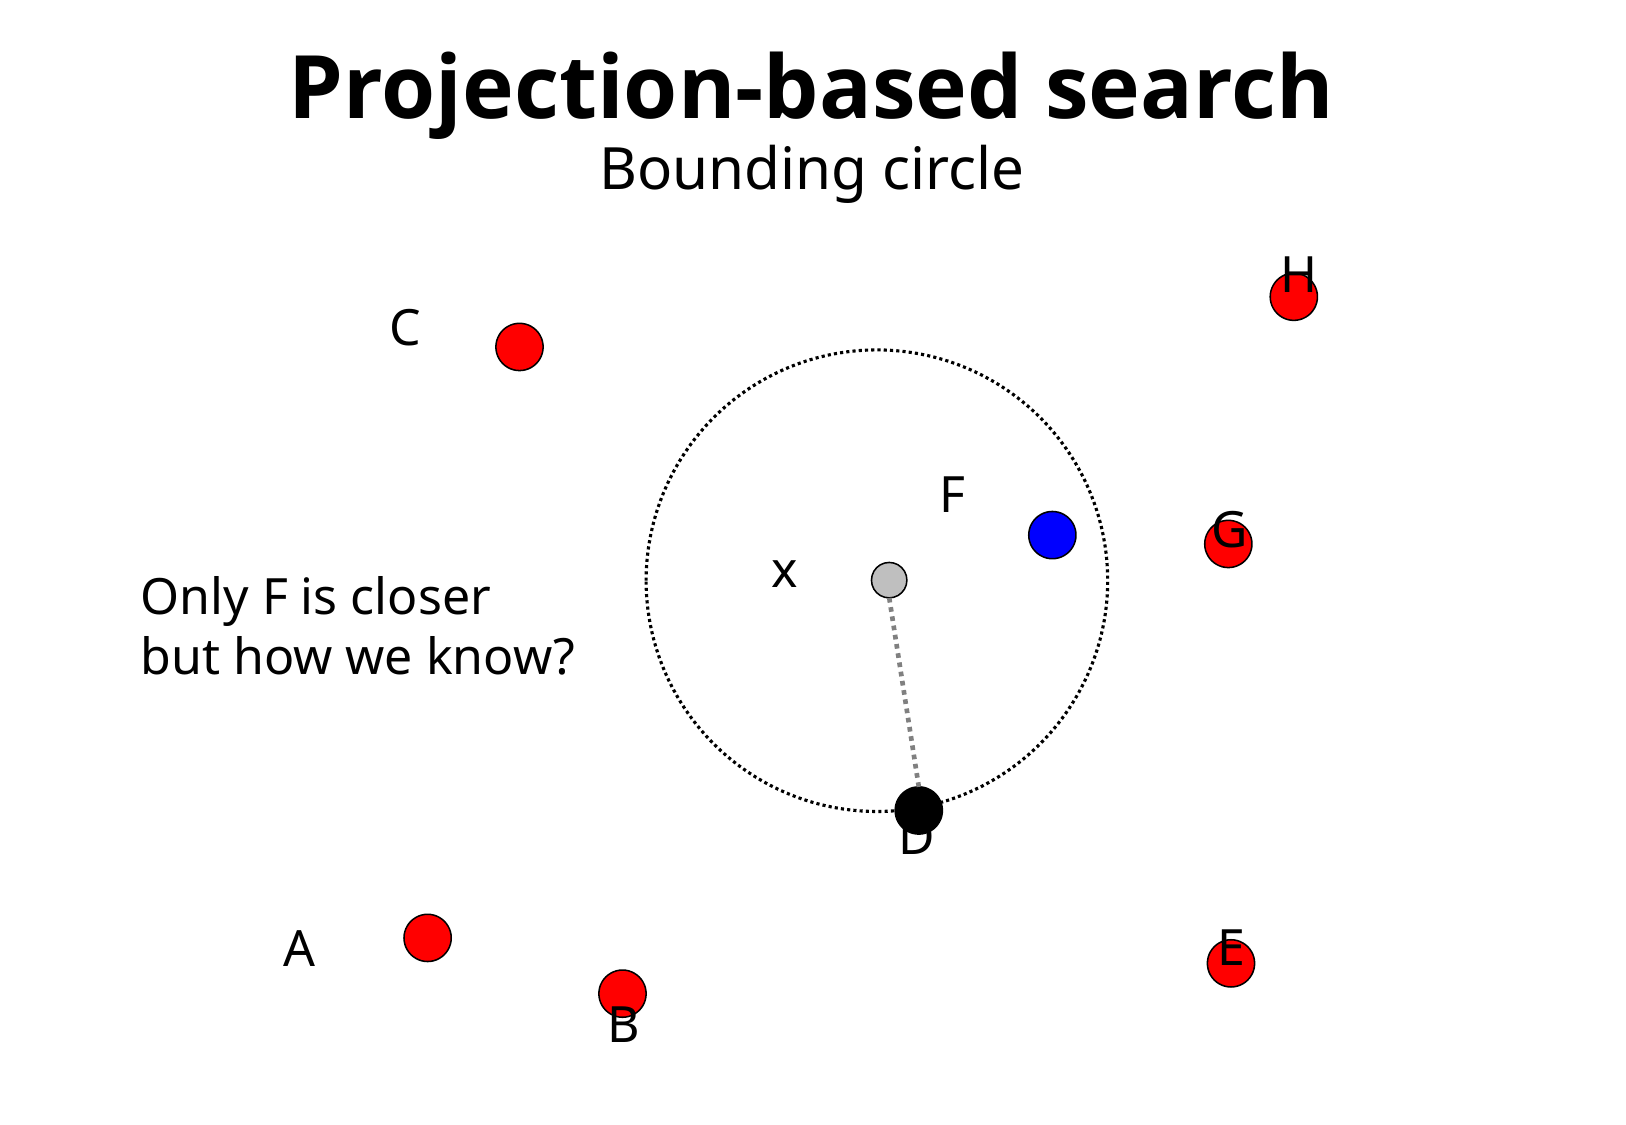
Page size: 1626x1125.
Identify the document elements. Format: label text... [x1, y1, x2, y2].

text_box [1028, 523, 1076, 559]
text_box D [898, 804, 1048, 865]
text_box [1204, 527, 1248, 568]
text_box F [939, 462, 1078, 523]
text_box [403, 914, 452, 962]
text_box [1207, 944, 1251, 987]
text_box B [607, 992, 753, 1053]
text_box Only F is closer but how we know? [125, 557, 591, 692]
text_box [497, 328, 544, 371]
text_box H [1280, 242, 1430, 303]
text_box A [283, 916, 429, 977]
text_box [598, 970, 647, 1012]
text_box C [389, 295, 534, 356]
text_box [889, 597, 919, 787]
text_box x [771, 537, 911, 598]
text_box Projection-based search Bounding circle [114, 39, 1509, 203]
text_box E [1217, 915, 1358, 976]
text_box [646, 349, 1108, 812]
text_box G [1211, 497, 1361, 558]
text_box [1270, 277, 1317, 321]
